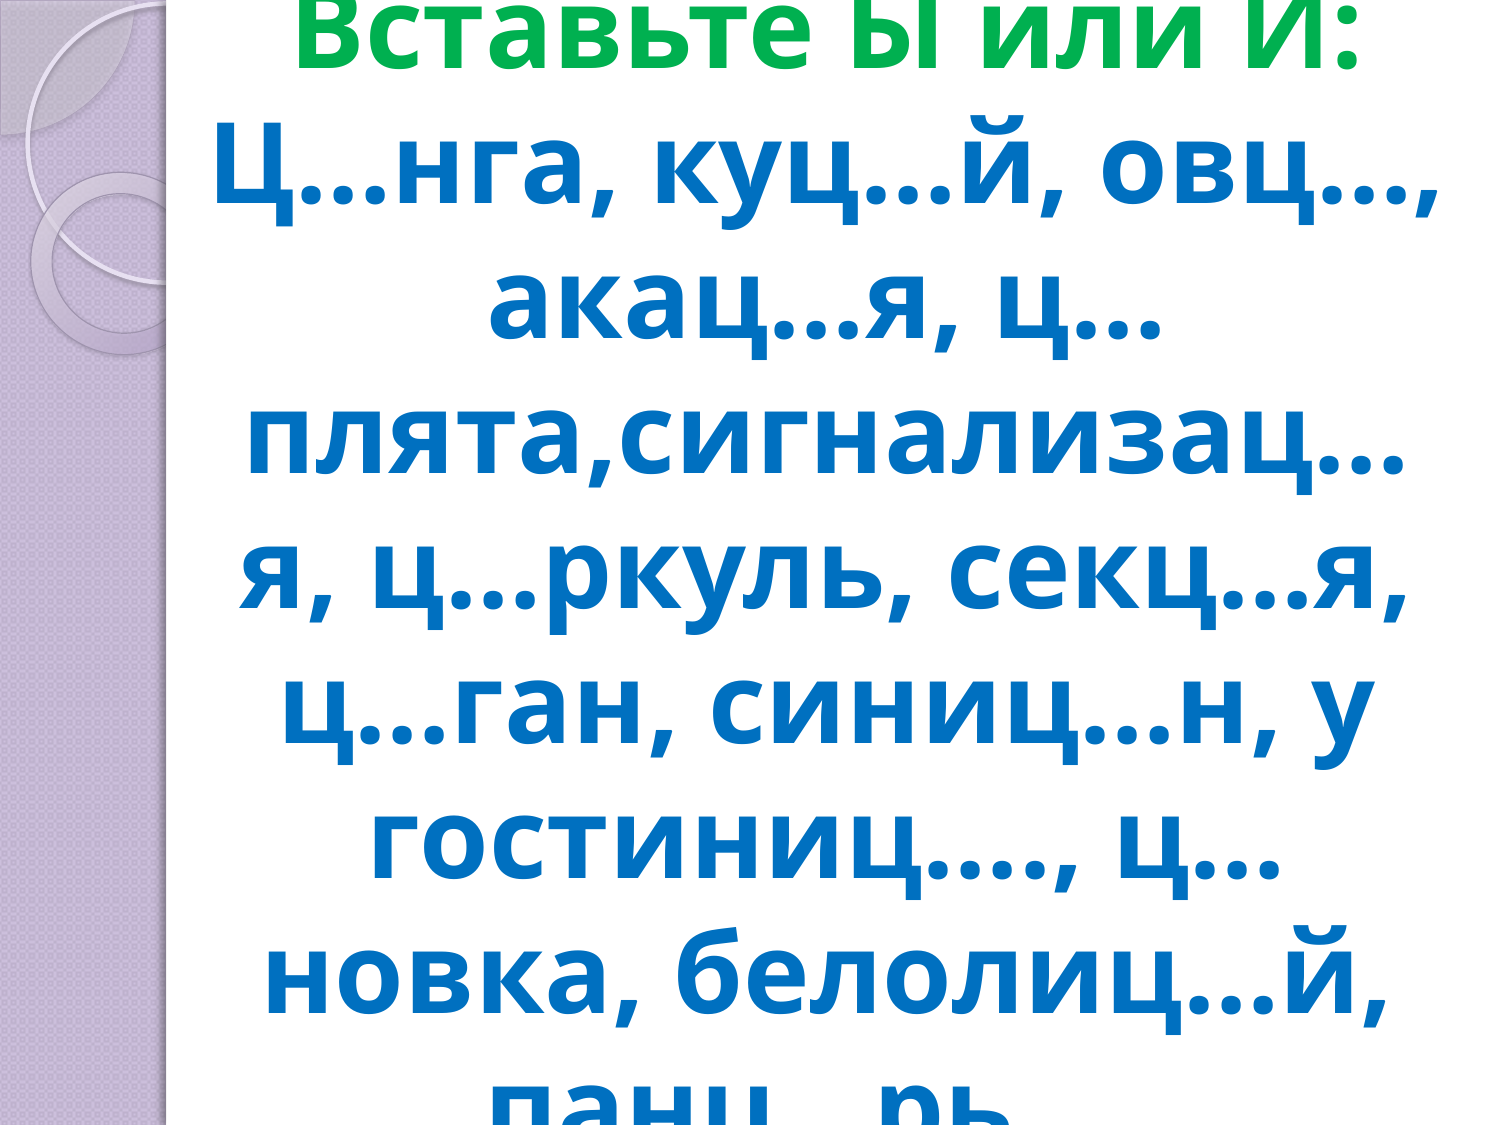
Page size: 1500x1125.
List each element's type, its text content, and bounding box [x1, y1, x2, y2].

title Вставьте Ы или И: Ц…нга, куц…й, овц…, акац…я, ц…плята,сигнализац…я, ц…ркуль, секц…я, ц…ган, синиц…н, у гостиниц…., ц…новка, белолиц…й, панц…рь … [183, 45, 1471, 1083]
